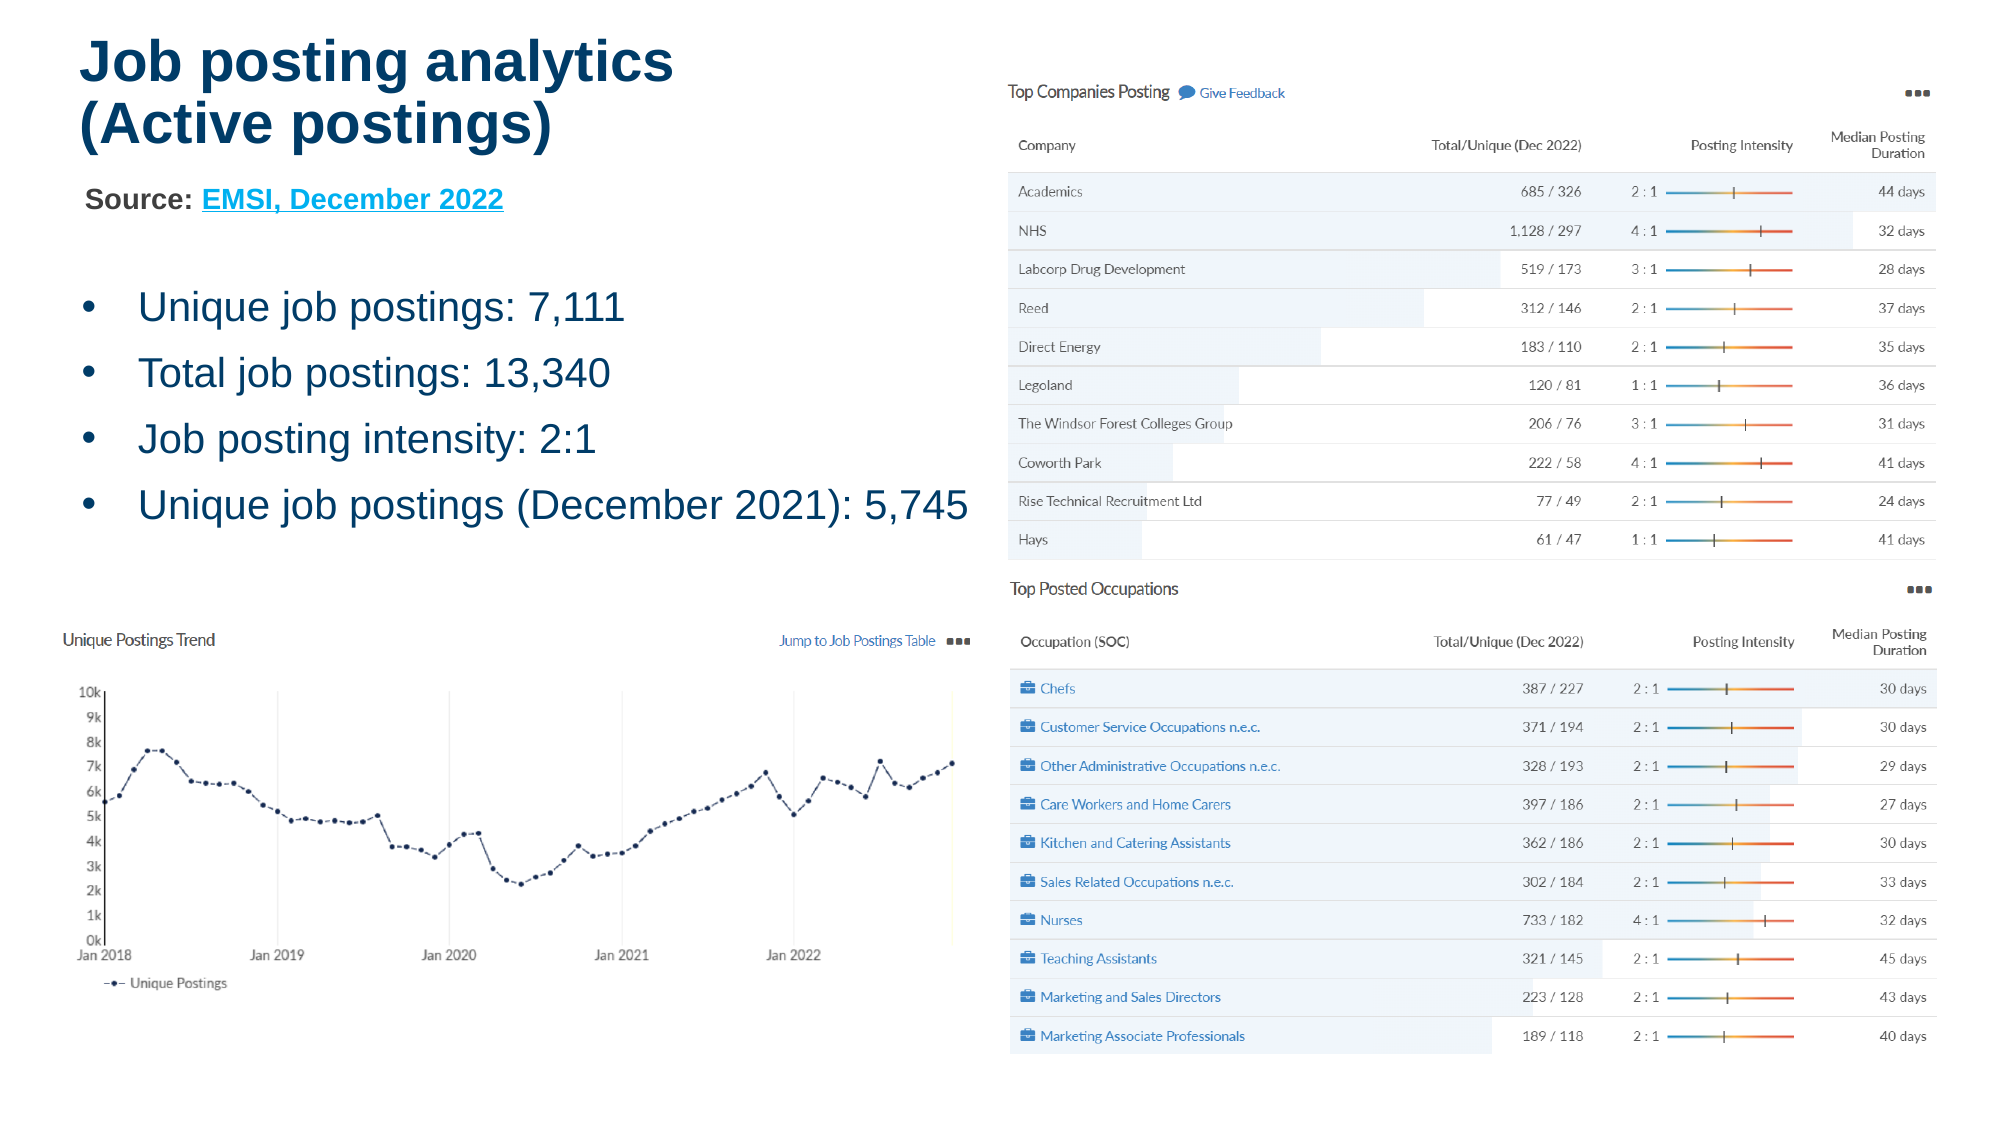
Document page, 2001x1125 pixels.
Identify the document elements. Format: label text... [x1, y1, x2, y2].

text_box Source: EMSI, December 2022 [70, 172, 717, 223]
picture [1006, 575, 1937, 1054]
list Unique job postings: 7,111 Total job postings: 13,340 Job posting intensity: 2:1 Unique job postings (December 2021): 5,745 [66, 278, 1065, 575]
title Job posting analytics (Active postings) [64, 38, 1790, 165]
picture [60, 624, 970, 994]
picture [999, 70, 1937, 563]
